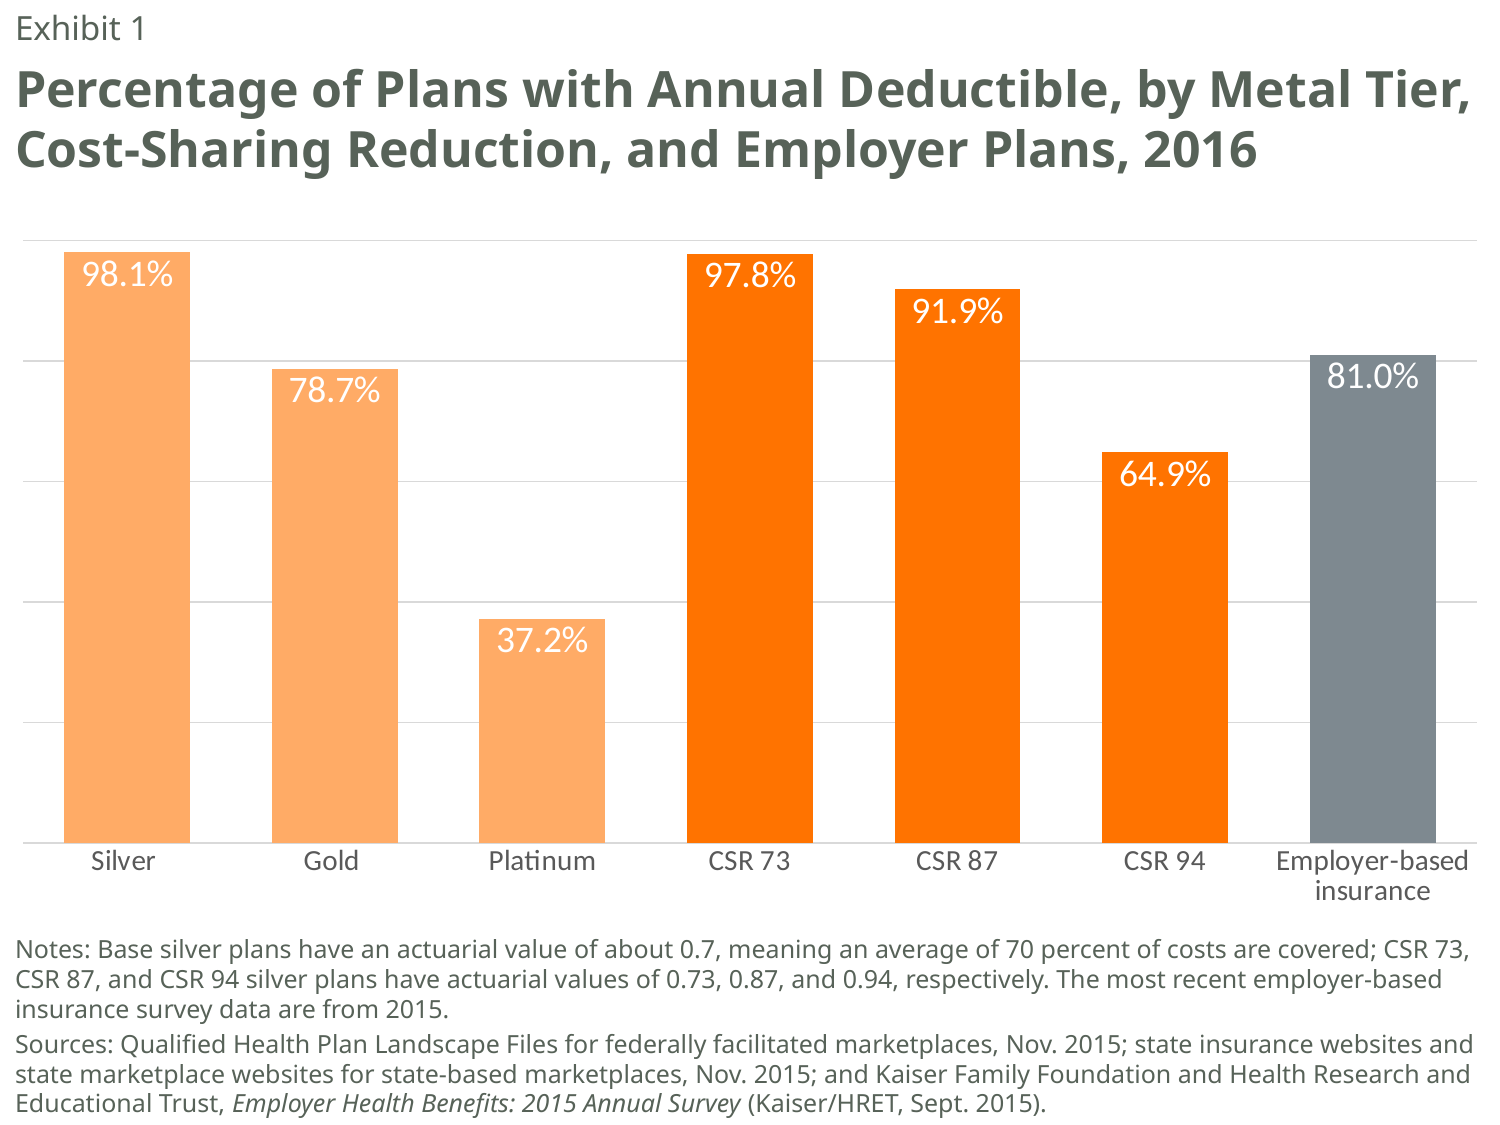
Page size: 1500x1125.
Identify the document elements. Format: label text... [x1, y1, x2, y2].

chart [22, 189, 1478, 958]
title Percentage of Plans with Annual Deductible, by Metal Tier, Cost-Sharing Reduction, and Employer Plans, 2016 [0, 50, 1500, 200]
list Notes: Base silver plans have an actuarial value of about 0.7, meaning an average of 70 percent of costs are covered; CSR 73, CSR 87, and CSR 94 silver plans have actuarial values of 0.73, 0.87, and 0.94, respectively. The most recent employer-based insurance survey data are from 2015. Sources: Qualified Health Plan Landscape Files for federally facilitated marketplaces, Nov. 2015; state insurance websites and state marketplace websites for state-based marketplaces, Nov. 2015; and Kaiser Family Foundation and Health Research and Educational Trust, Employer Health Benefits: 2015 Annual Survey (Kaiser/HRET, Sept. 2015). [0, 945, 1500, 1125]
list Exhibit 1 [0, 0, 1500, 50]
